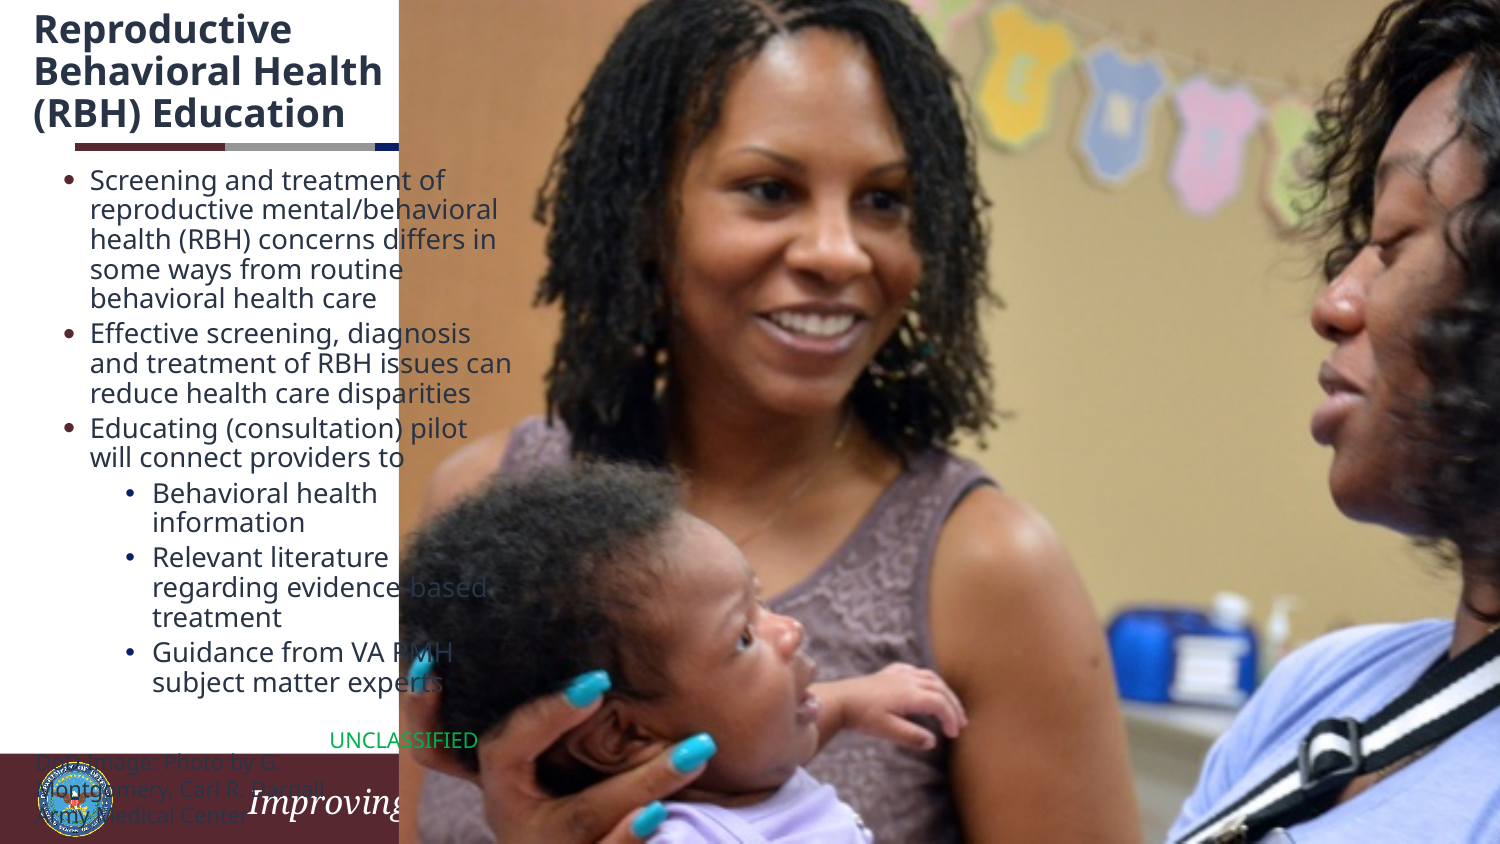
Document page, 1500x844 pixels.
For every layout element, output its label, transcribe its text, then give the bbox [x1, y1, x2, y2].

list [398, 0, 1500, 844]
picture [29, 836, 121, 844]
text_box UNCLASSIFIED [314, 719, 393, 761]
text_box DoD Image: Photo by G. Montgomery, Carl R. Darnall Army Medical Center [20, 741, 360, 836]
title Reproductive Behavioral Health (RBH) Education [21, 3, 394, 142]
list Screening and treatment of reproductive mental/behavioral health (RBH) concerns differs in some ways from routine behavioral health care Effective screening, diagnosis and treatment of RBH issues can reduce health care disparities Educating (consultation) pilot will connect providers to Behavioral health information Relevant literature regarding evidence-based treatment Guidance from VA RMH subject matter experts [24, 160, 393, 720]
